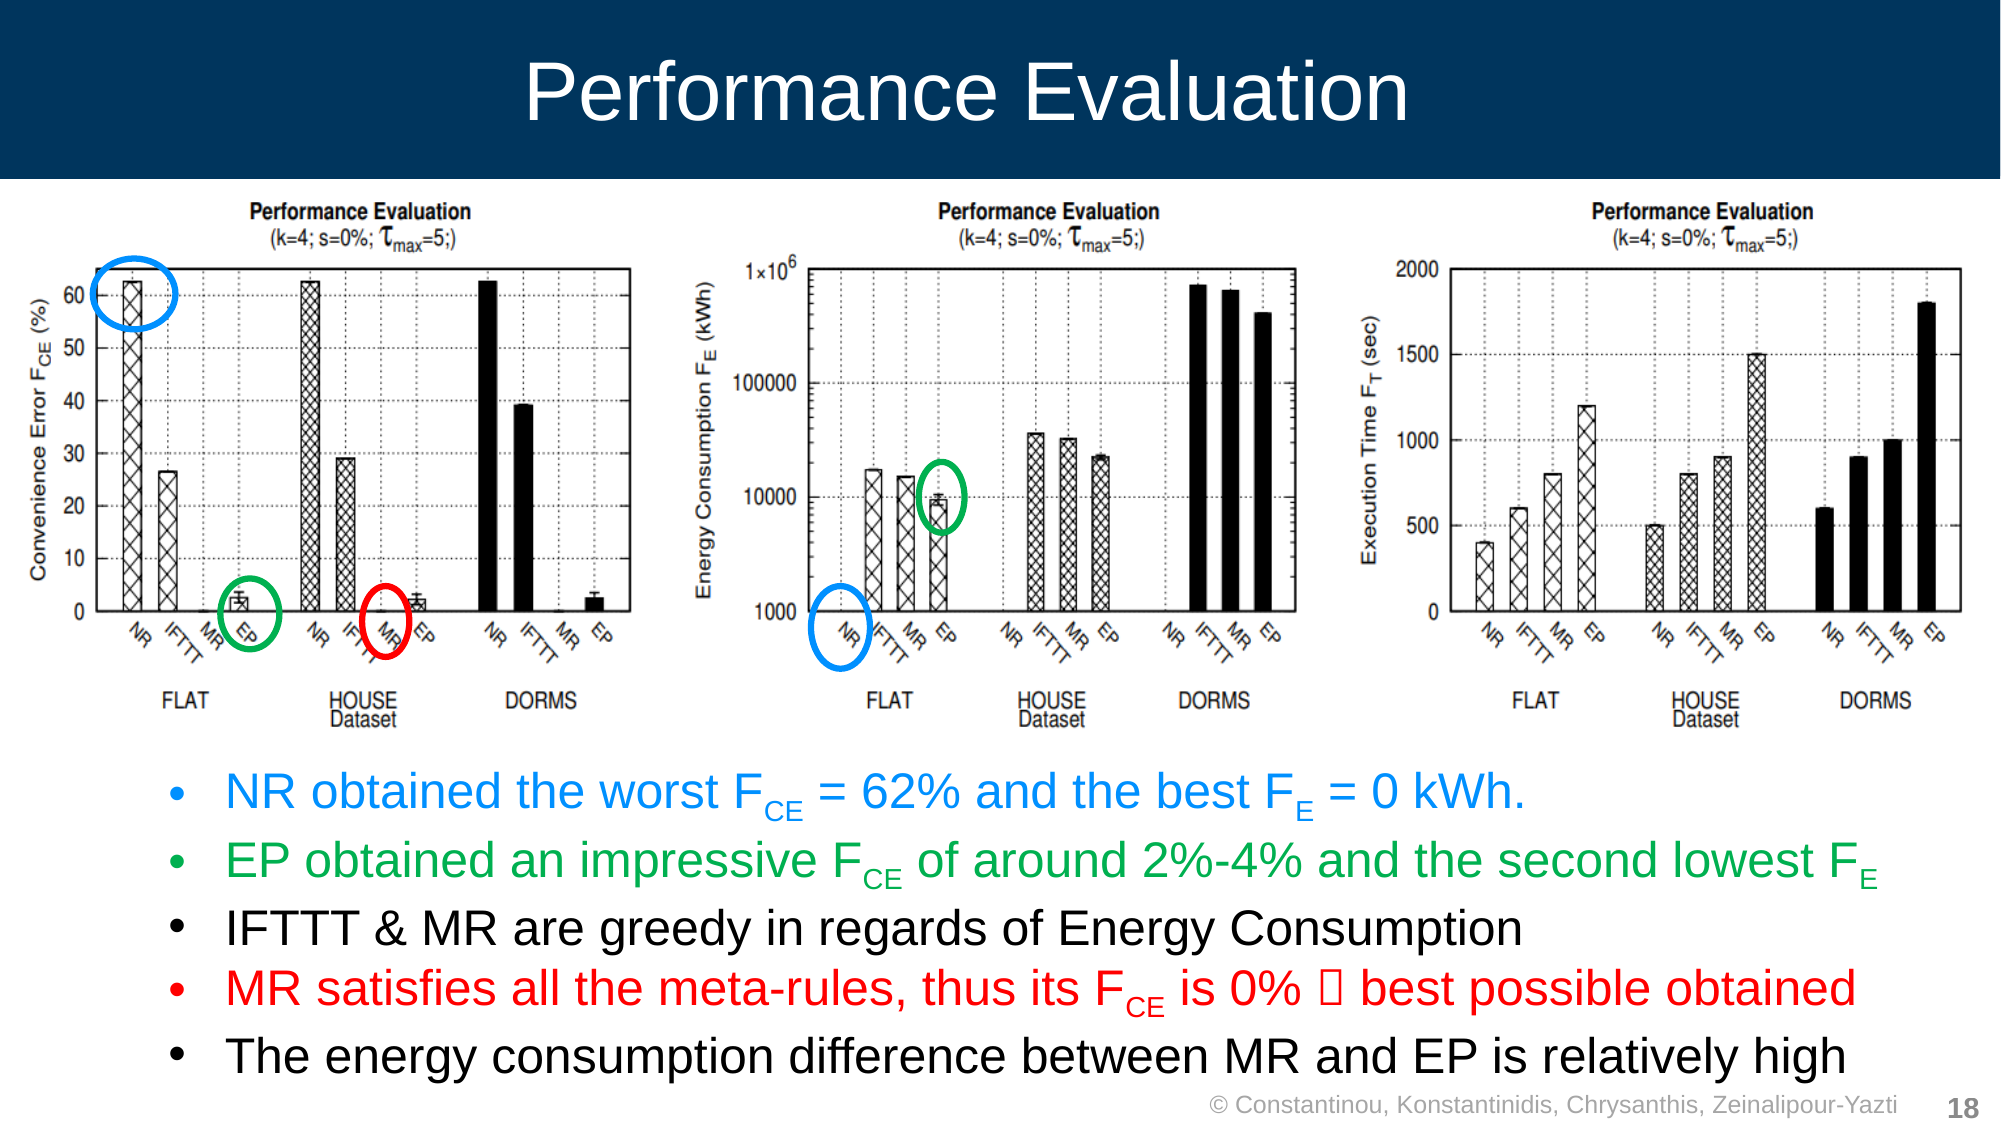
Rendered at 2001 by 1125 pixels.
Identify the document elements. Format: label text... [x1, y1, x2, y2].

text_box NR obtained the worst FCE = 62% and the best FE = 0 kWh. EP obtained an impressive FCE of around 2%-4% and the second lowest FE IFTTT & MR are greedy in regards of Energy Consumption MR satisfies all the meta-rules, thus its FCE is 0%  best possible obtained The energy consumption difference between MR and EP is relatively high [78, 751, 1925, 1125]
title Performance Evaluation [40, 0, 1895, 176]
picture [0, 183, 2000, 740]
